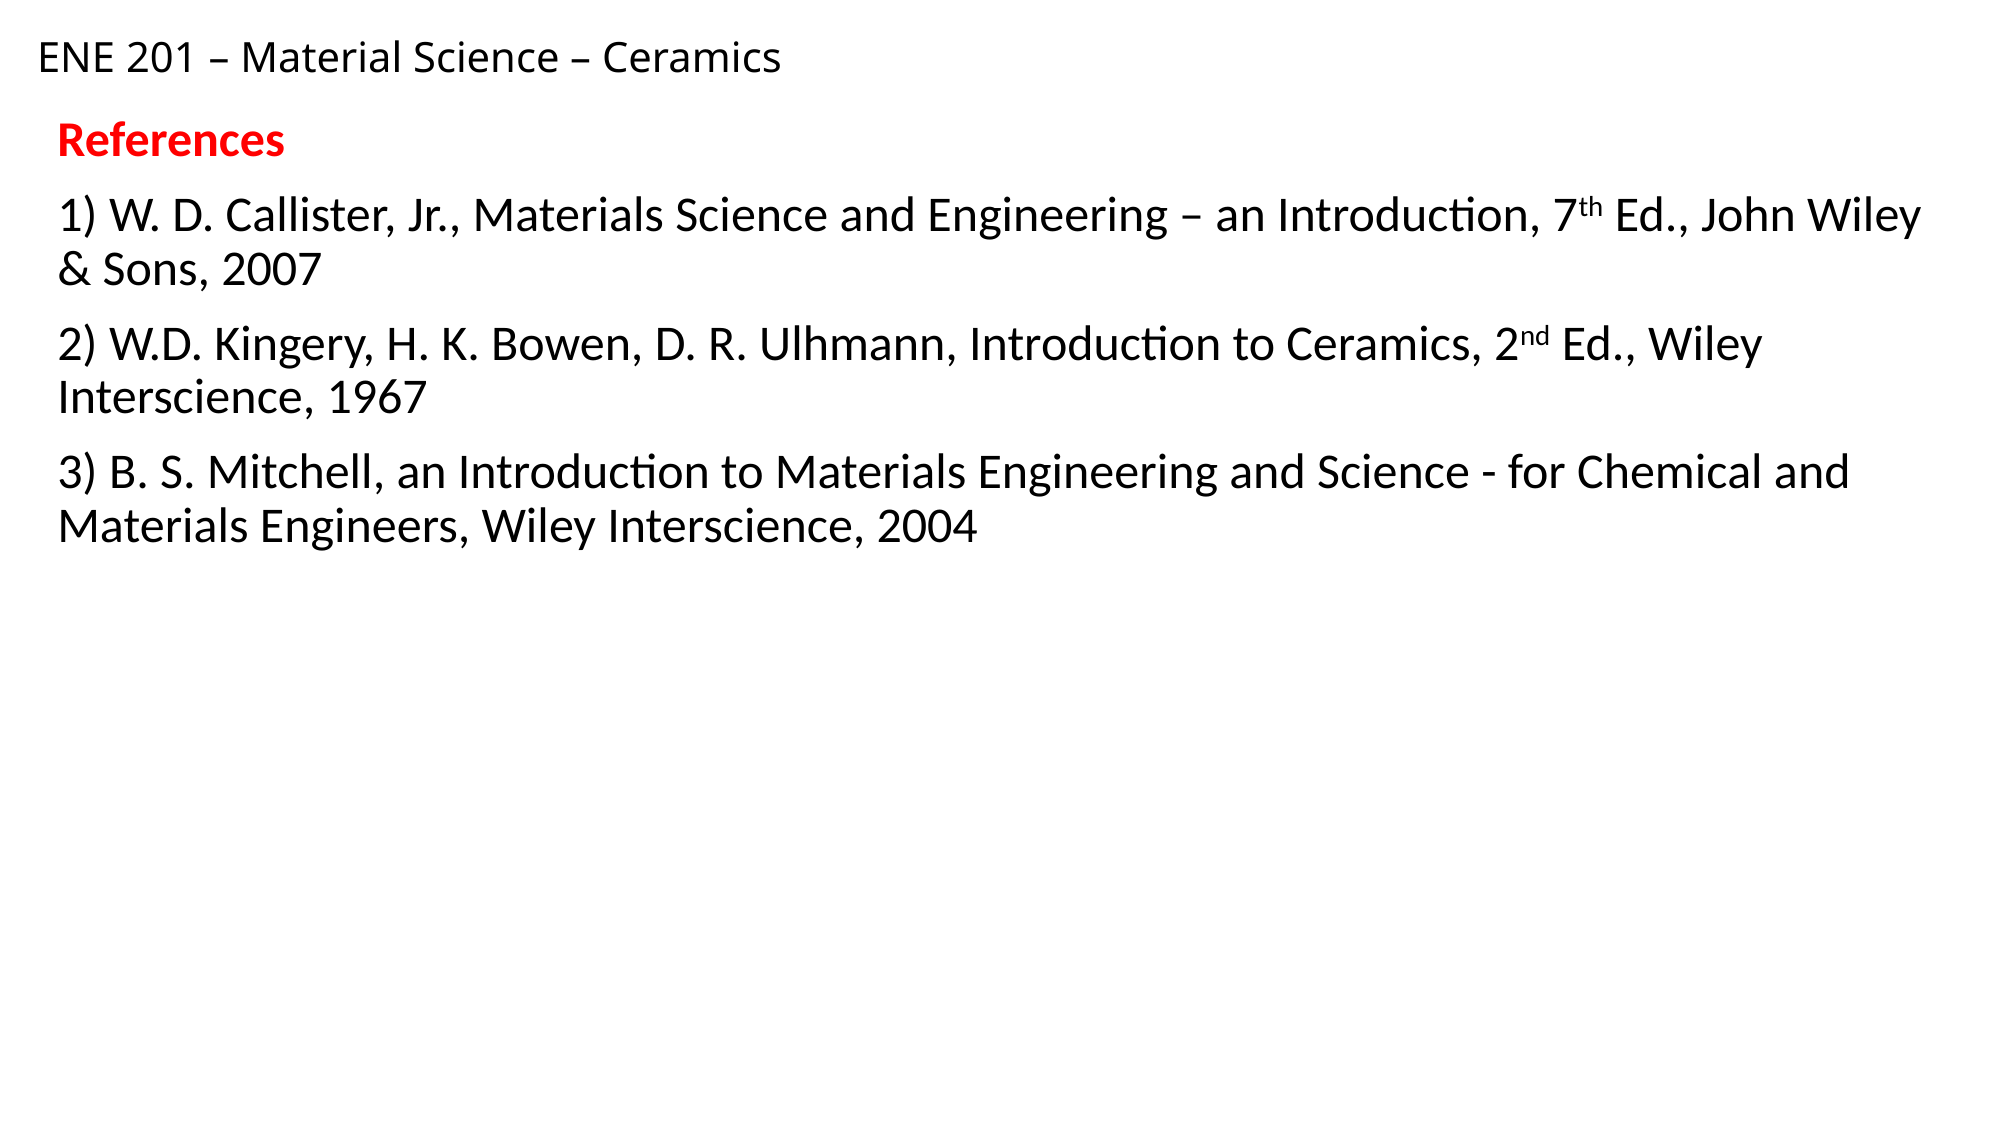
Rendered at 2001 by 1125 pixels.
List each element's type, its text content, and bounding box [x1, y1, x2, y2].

title ENE 201 – Material Science – Ceramics [22, 25, 1750, 89]
subtitle References 1) W. D. Callister, Jr., Materials Science and Engineering – an Introduction, 7th Ed., John Wiley & Sons, 2007 2) W.D. Kingery, H. K. Bowen, D. R. Ulhmann, Introduction to Ceramics, 2nd Ed., Wiley Interscience, 1967 3) B. S. Mitchell, an Introduction to Materials Engineering and Science - for Chemical and Materials Engineers, Wiley Interscience, 2004 [42, 105, 1948, 1086]
